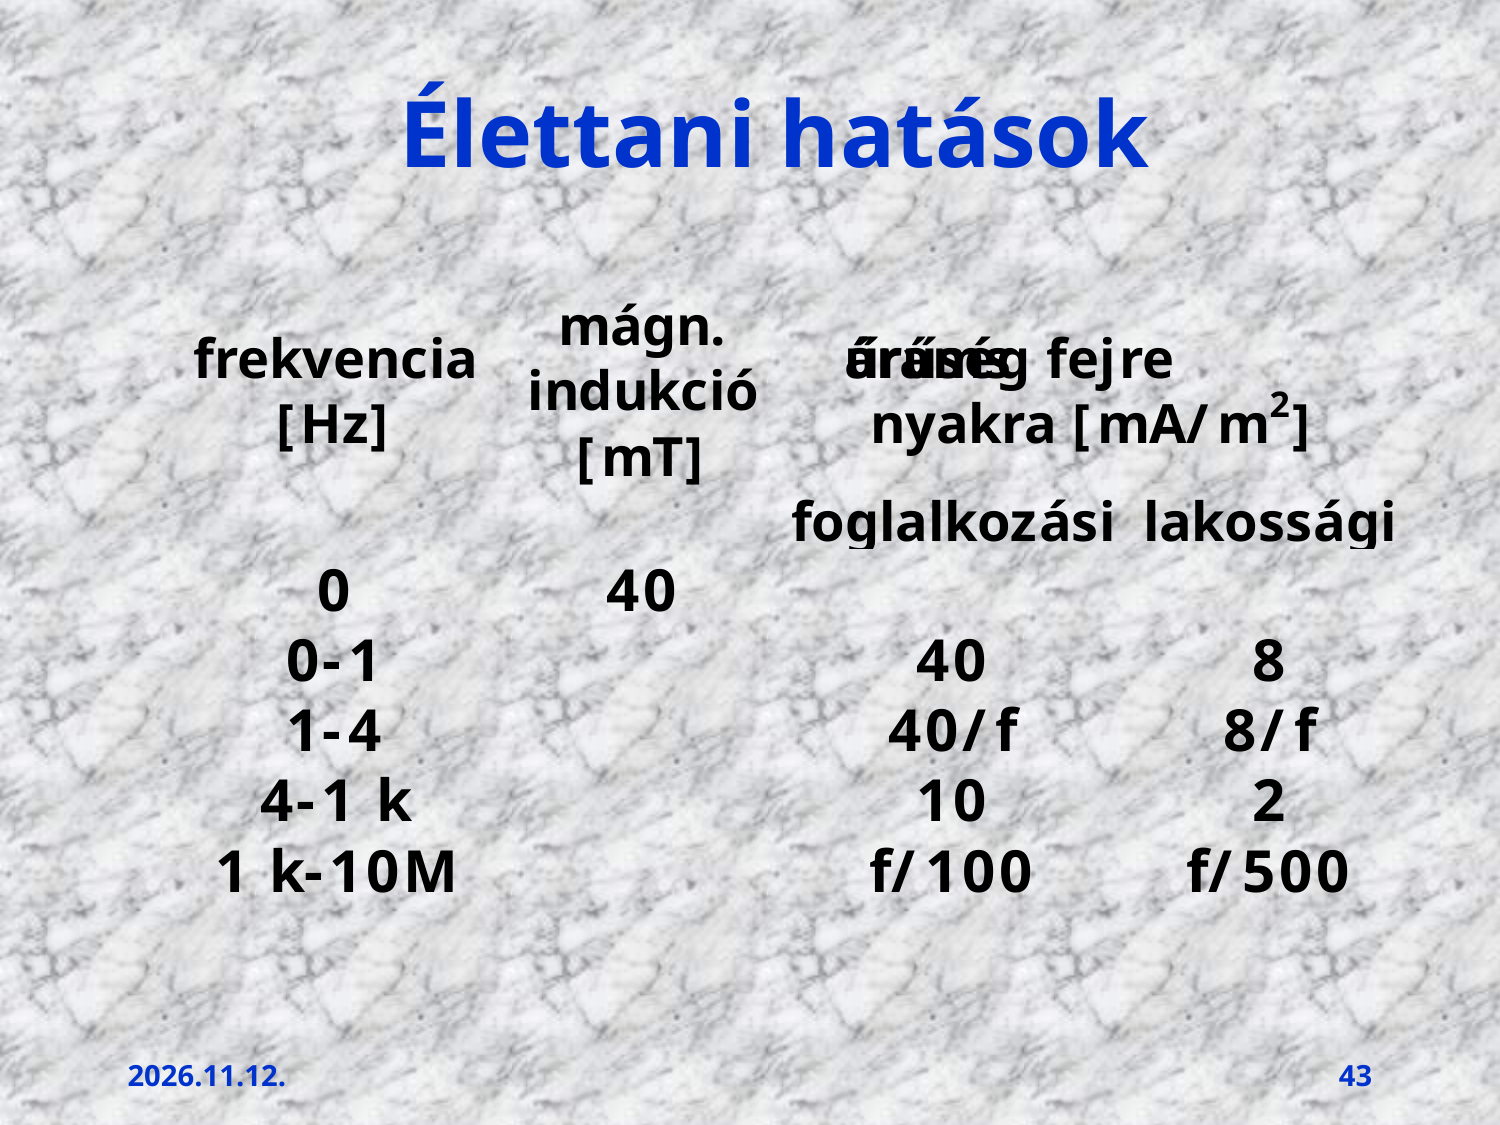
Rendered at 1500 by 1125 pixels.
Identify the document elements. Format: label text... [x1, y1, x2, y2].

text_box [162, 287, 1416, 954]
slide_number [112, 1049, 426, 1125]
slide_number 43 [1074, 1049, 1388, 1125]
text_box Élettani hatások [137, 37, 1413, 225]
picture [0, 0, 1500, 1125]
